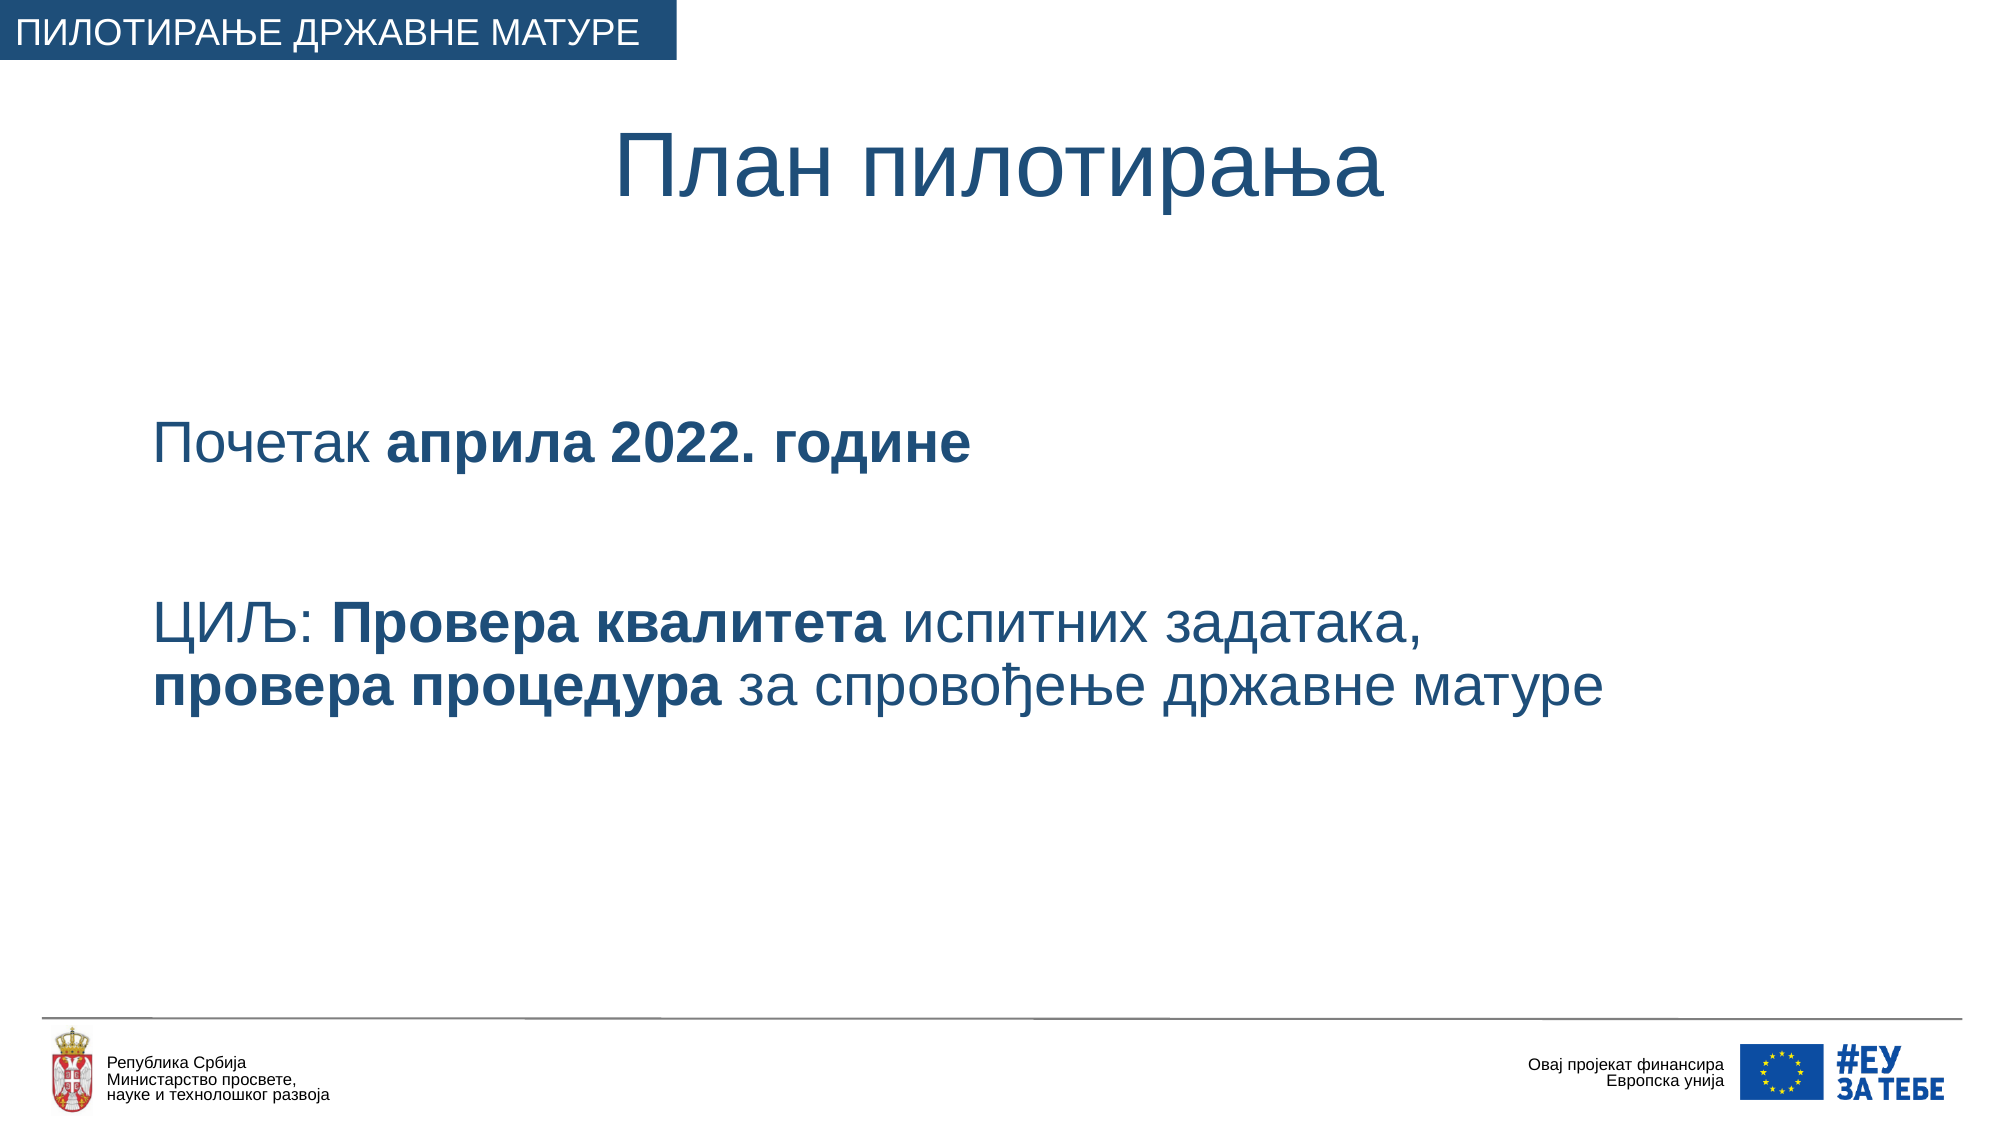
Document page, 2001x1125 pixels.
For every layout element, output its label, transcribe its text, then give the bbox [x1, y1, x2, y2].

picture [1740, 1044, 1944, 1100]
text_box ПИЛОТИРАЊЕ ДРЖАВНЕ МАТУРЕ [0, 0, 677, 60]
text_box Почетак априла 2022. године ЦИЉ: Провера квалитета испитних задатака, провера процедура за спровођење државне матуре [137, 404, 1863, 994]
picture [51, 1025, 93, 1116]
text_box План пилотирања [137, 78, 1863, 256]
